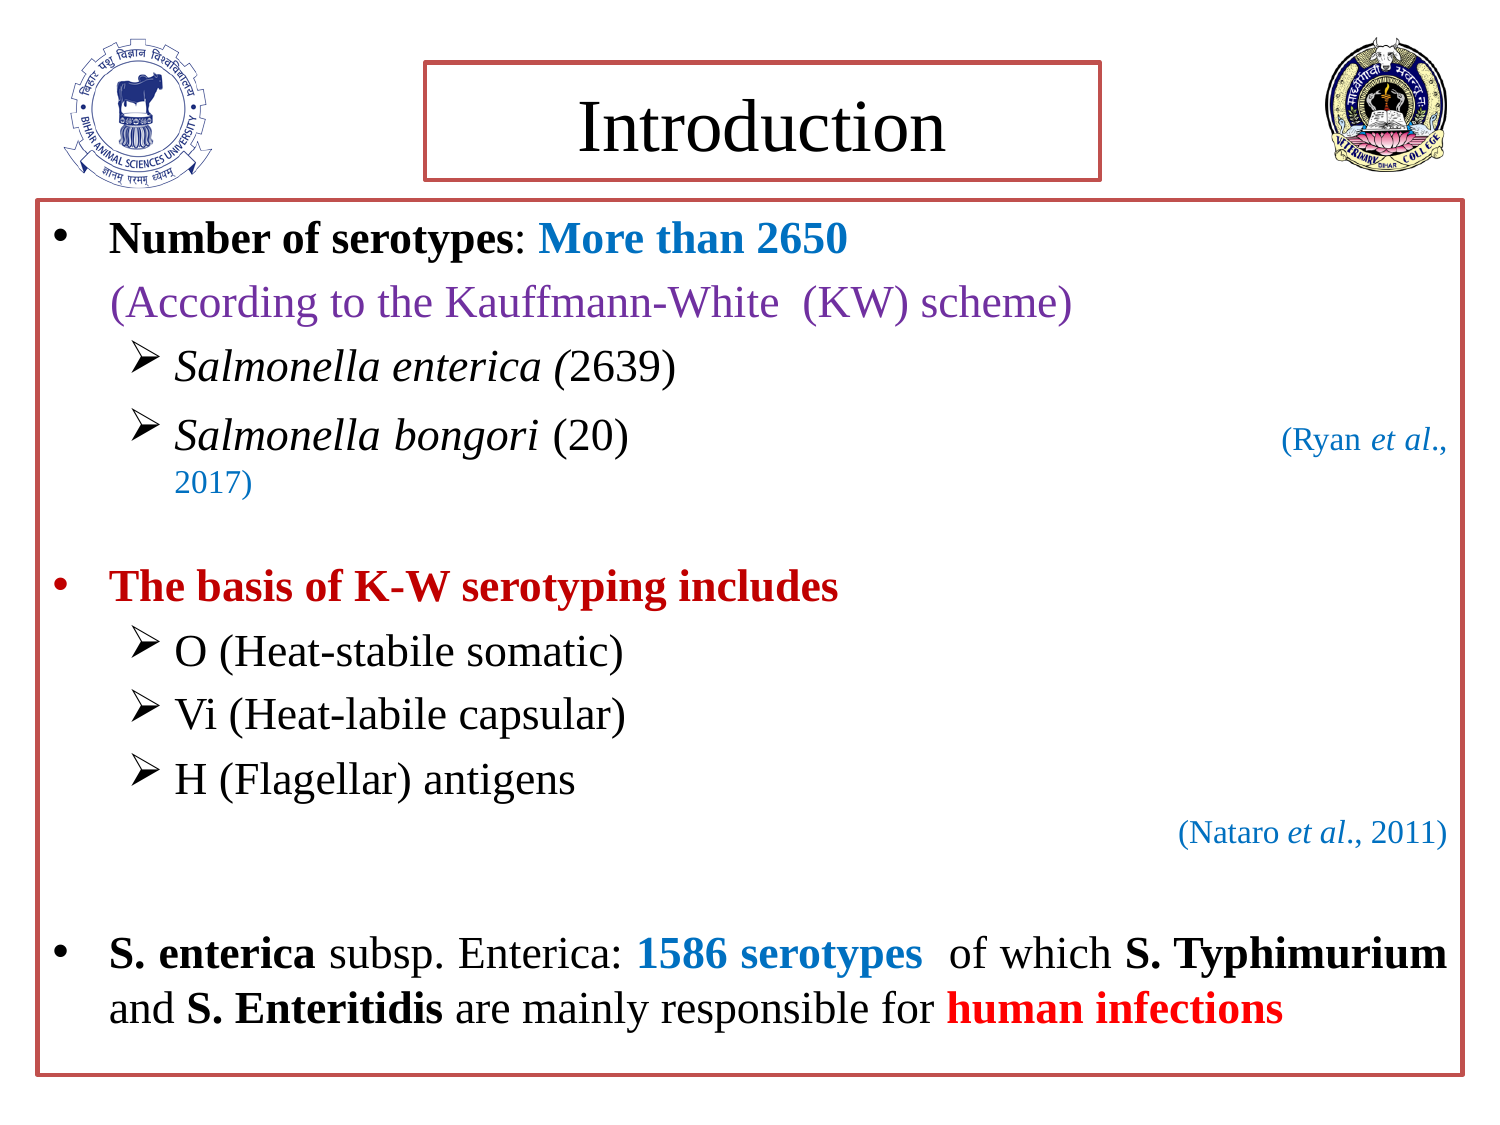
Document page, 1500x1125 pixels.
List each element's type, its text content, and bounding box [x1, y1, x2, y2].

title Introduction [423, 60, 1102, 182]
picture [62, 37, 213, 189]
picture [1324, 37, 1447, 172]
list Number of serotypes: More than 2650 (According to the Kauffmann-White (KW) scheme) Salmonella enterica (2639) Salmonella bongori (20) (Ryan et al., 2017) The basis of K-W serotyping includes O (Heat-stabile somatic) Vi (Heat-labile capsular) H (Flagellar) antigens (Nataro et al., 2011) S. enterica subsp. Enterica: 1586 serotypes of which S. Typhimurium and S. Enteritidis are mainly responsible for human infections [35, 198, 1465, 1077]
